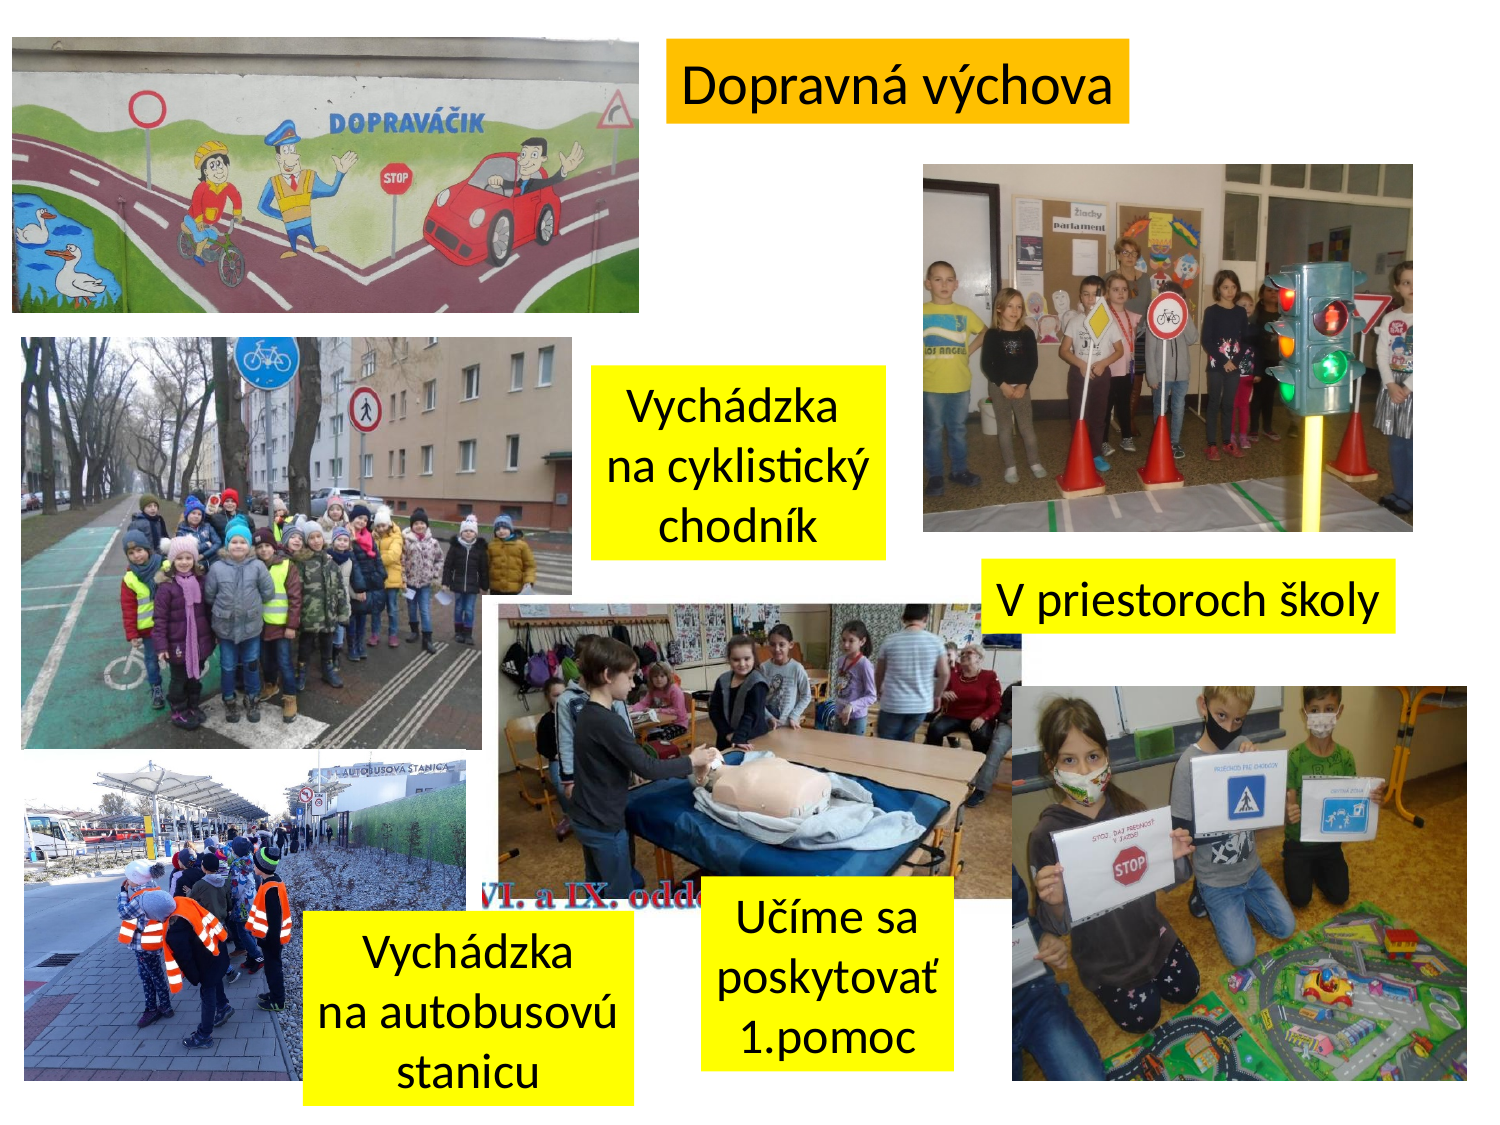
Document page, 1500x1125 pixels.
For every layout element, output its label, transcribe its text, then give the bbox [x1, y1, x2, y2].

picture [12, 37, 639, 313]
text_box Vychádzka na cyklistický chodník [591, 365, 886, 561]
text_box Vychádzka na autobusovú stanicu [302, 910, 635, 1106]
picture [21, 337, 1467, 1081]
picture [923, 164, 1413, 532]
text_box Učíme sa poskytovať 1.pomoc [701, 918, 954, 1072]
text_box V priestoroch školy [981, 558, 1396, 634]
text_box Dopravná výchova [666, 38, 1130, 124]
